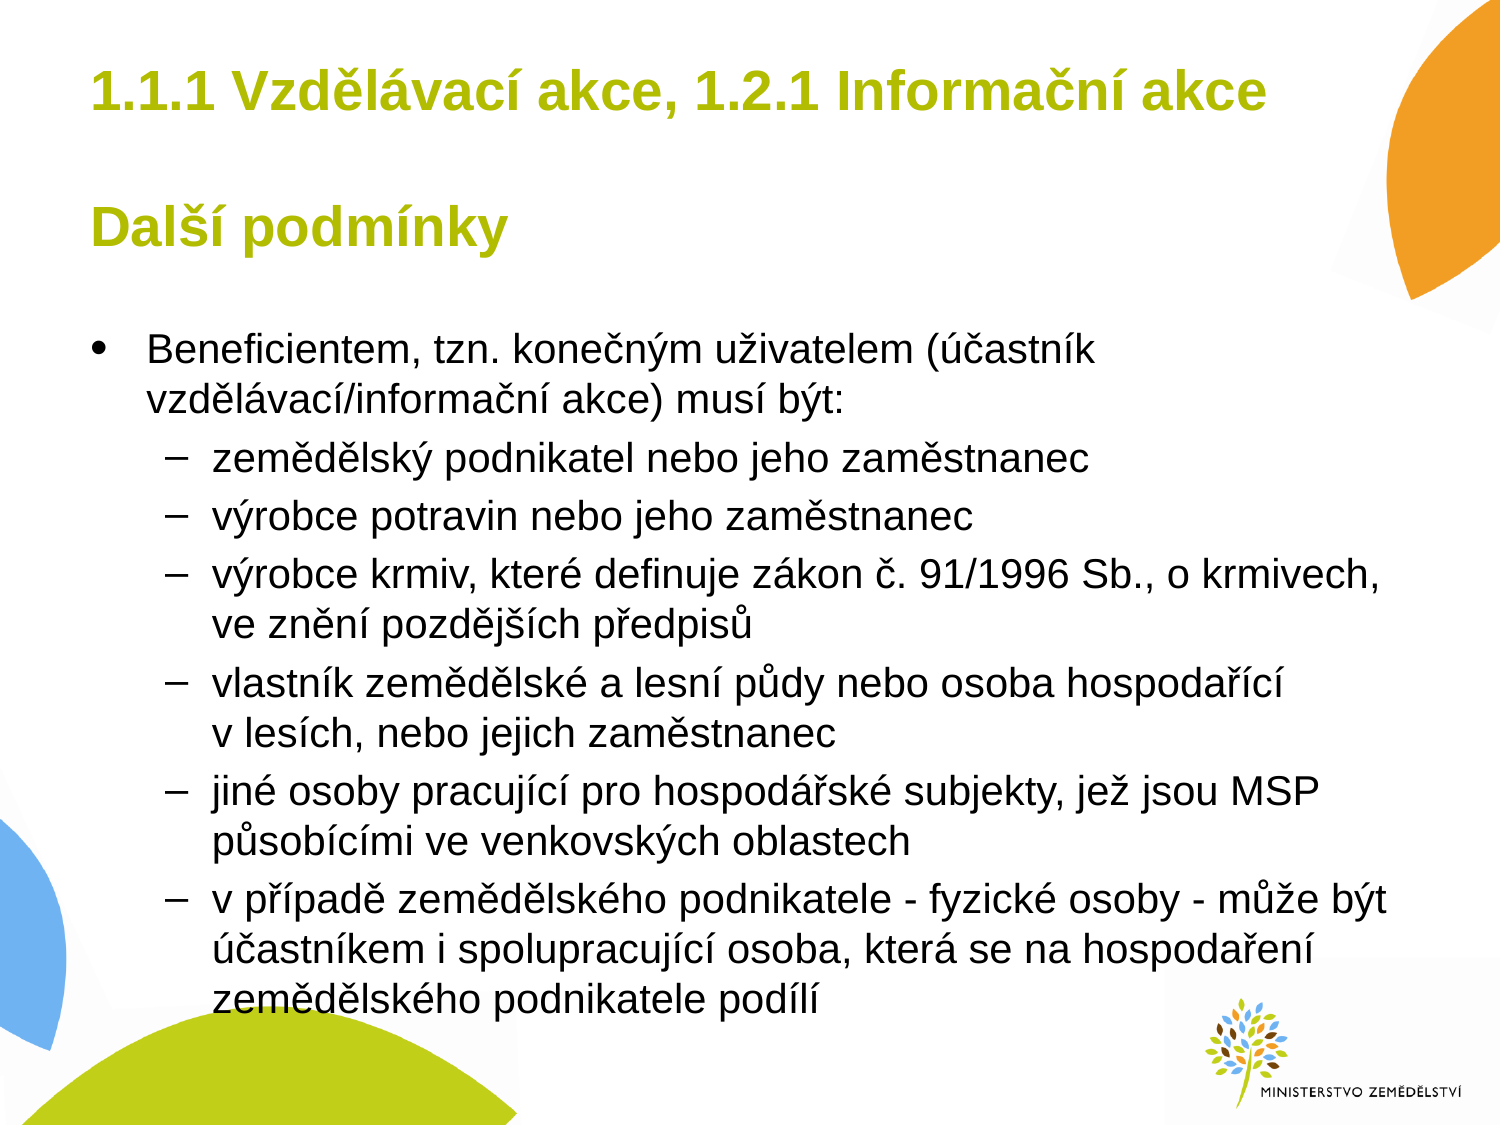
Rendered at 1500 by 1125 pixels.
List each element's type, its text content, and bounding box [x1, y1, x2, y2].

title 1.1.1 Vzdělávací akce, 1.2.1 Informační akce Další podmínky [75, 45, 1425, 268]
list Beneficientem, tzn. konečným uživatelem (účastník vzdělávací/informační akce) musí být: zemědělský podnikatel nebo jeho zaměstnanec výrobce potravin nebo jeho zaměstnanec výrobce krmiv, které definuje zákon č. 91/1996 Sb., o krmivech, ve znění pozdějších předpisů vlastník zemědělské a lesní půdy nebo osoba hospodařící v lesích, nebo jejich zaměstnanec jiné osoby pracující pro hospodářské subjekty, jež jsou MSP působícími ve venkovských oblastech v případě zemědělského podnikatele - fyzické osoby - může být účastníkem i spolupracující osoba, která se na hospodaření zemědělského podnikatele podílí [75, 314, 1425, 1000]
picture [0, 0, 1500, 1125]
